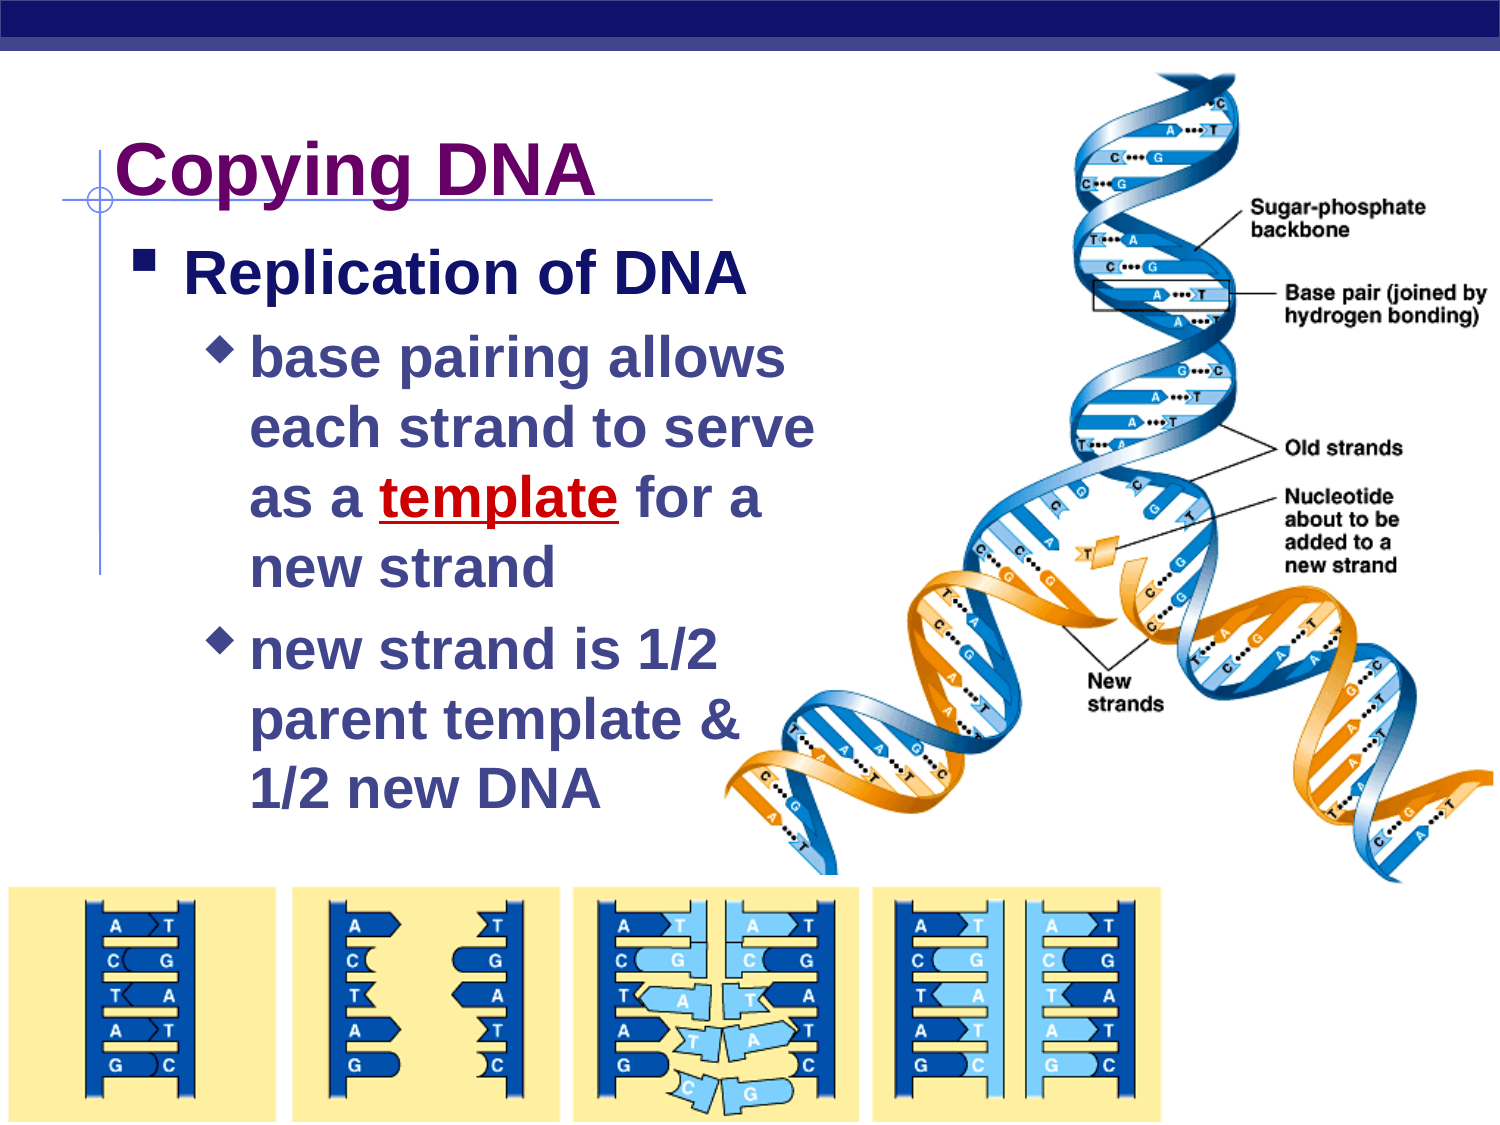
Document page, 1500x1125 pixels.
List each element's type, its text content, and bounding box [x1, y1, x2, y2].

picture [0, 62, 1494, 1122]
list Replication of DNA base pairing allows each strand to serve as a template for a new strand new strand is 1/2 parent template & 1/2 new DNA [112, 224, 707, 863]
title Copying DNA [99, 112, 707, 238]
